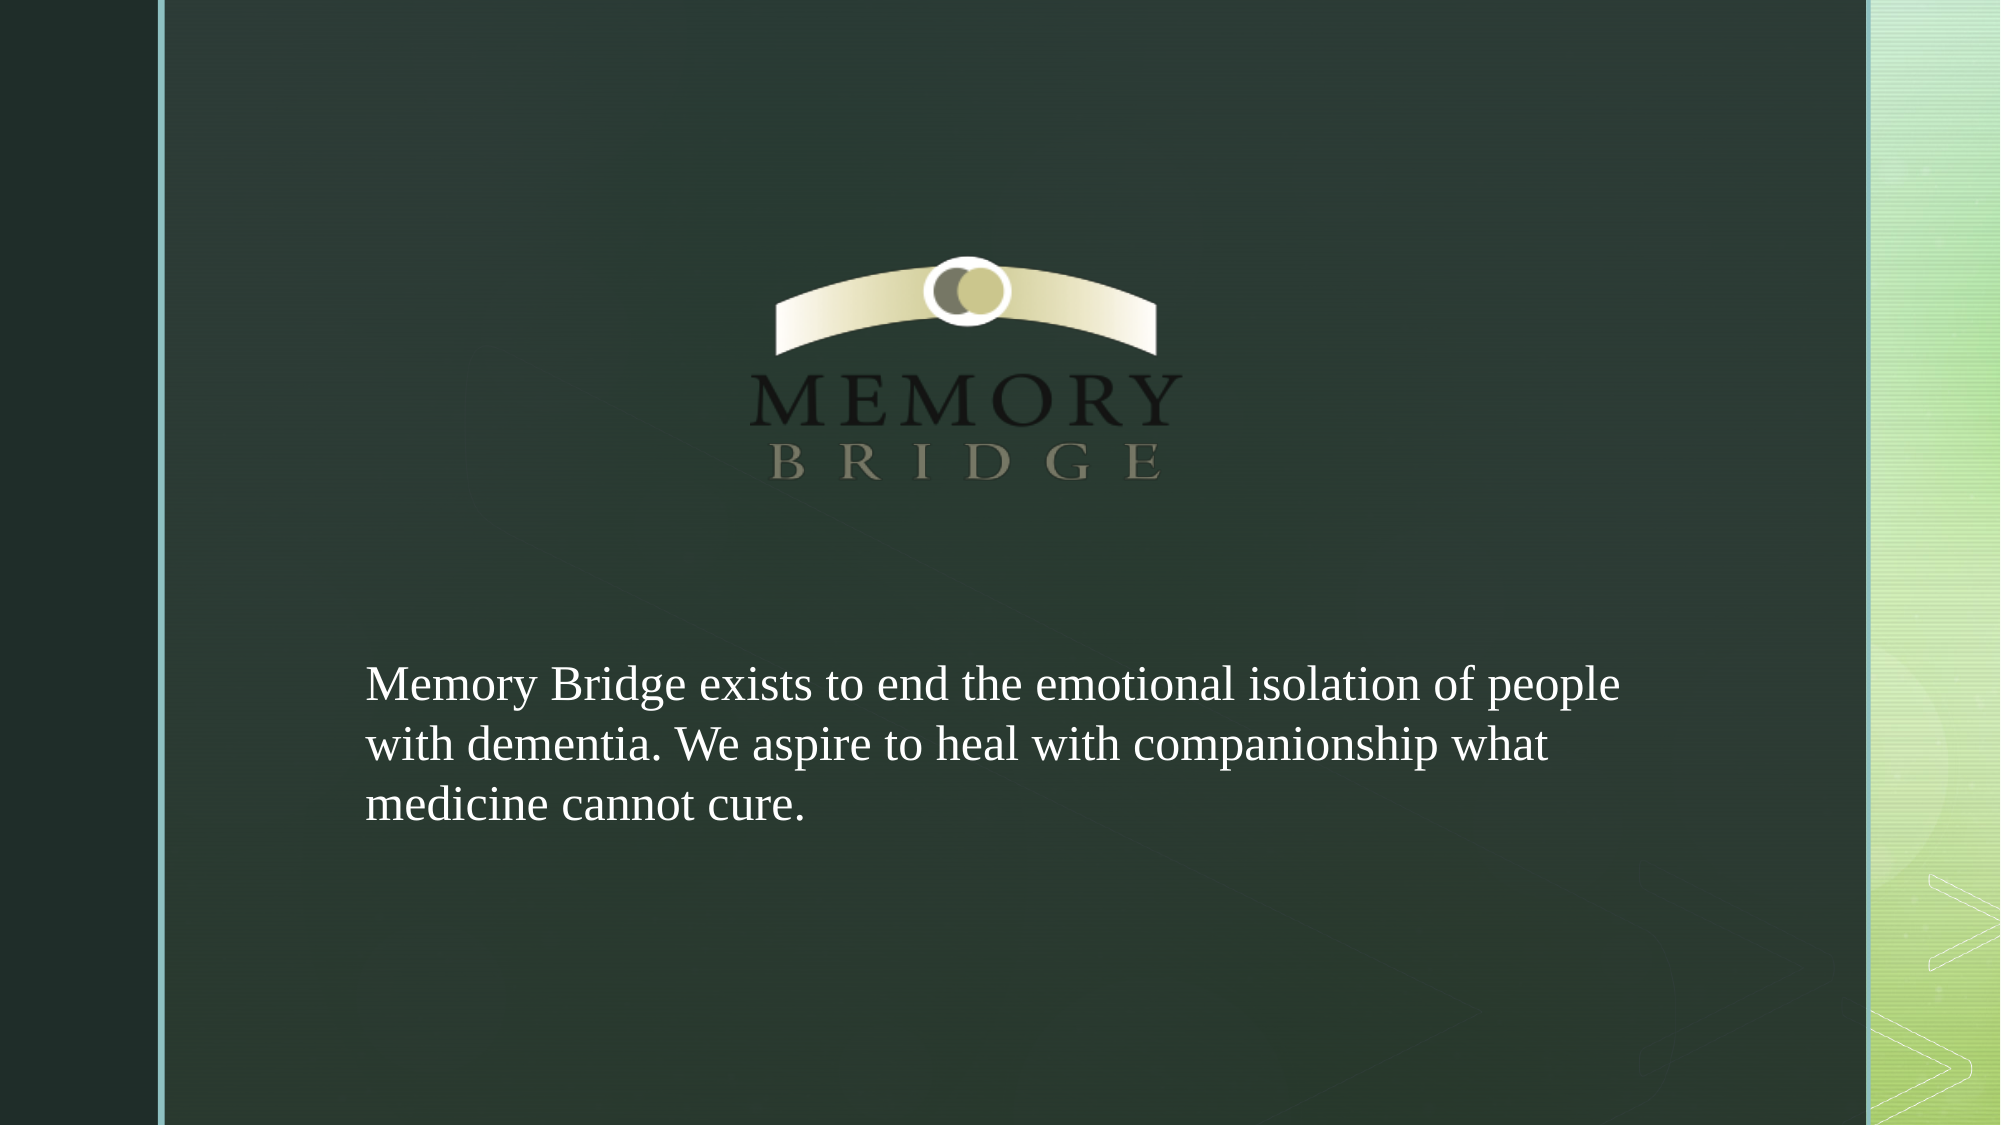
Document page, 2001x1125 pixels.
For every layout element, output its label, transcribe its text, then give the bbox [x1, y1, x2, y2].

text_box Memory Bridge exists to end the emotional isolation of people with dementia. We aspire to heal with companionship what medicine cannot cure. [350, 643, 1672, 838]
picture [750, 254, 1186, 482]
picture [1871, 0, 2001, 1125]
